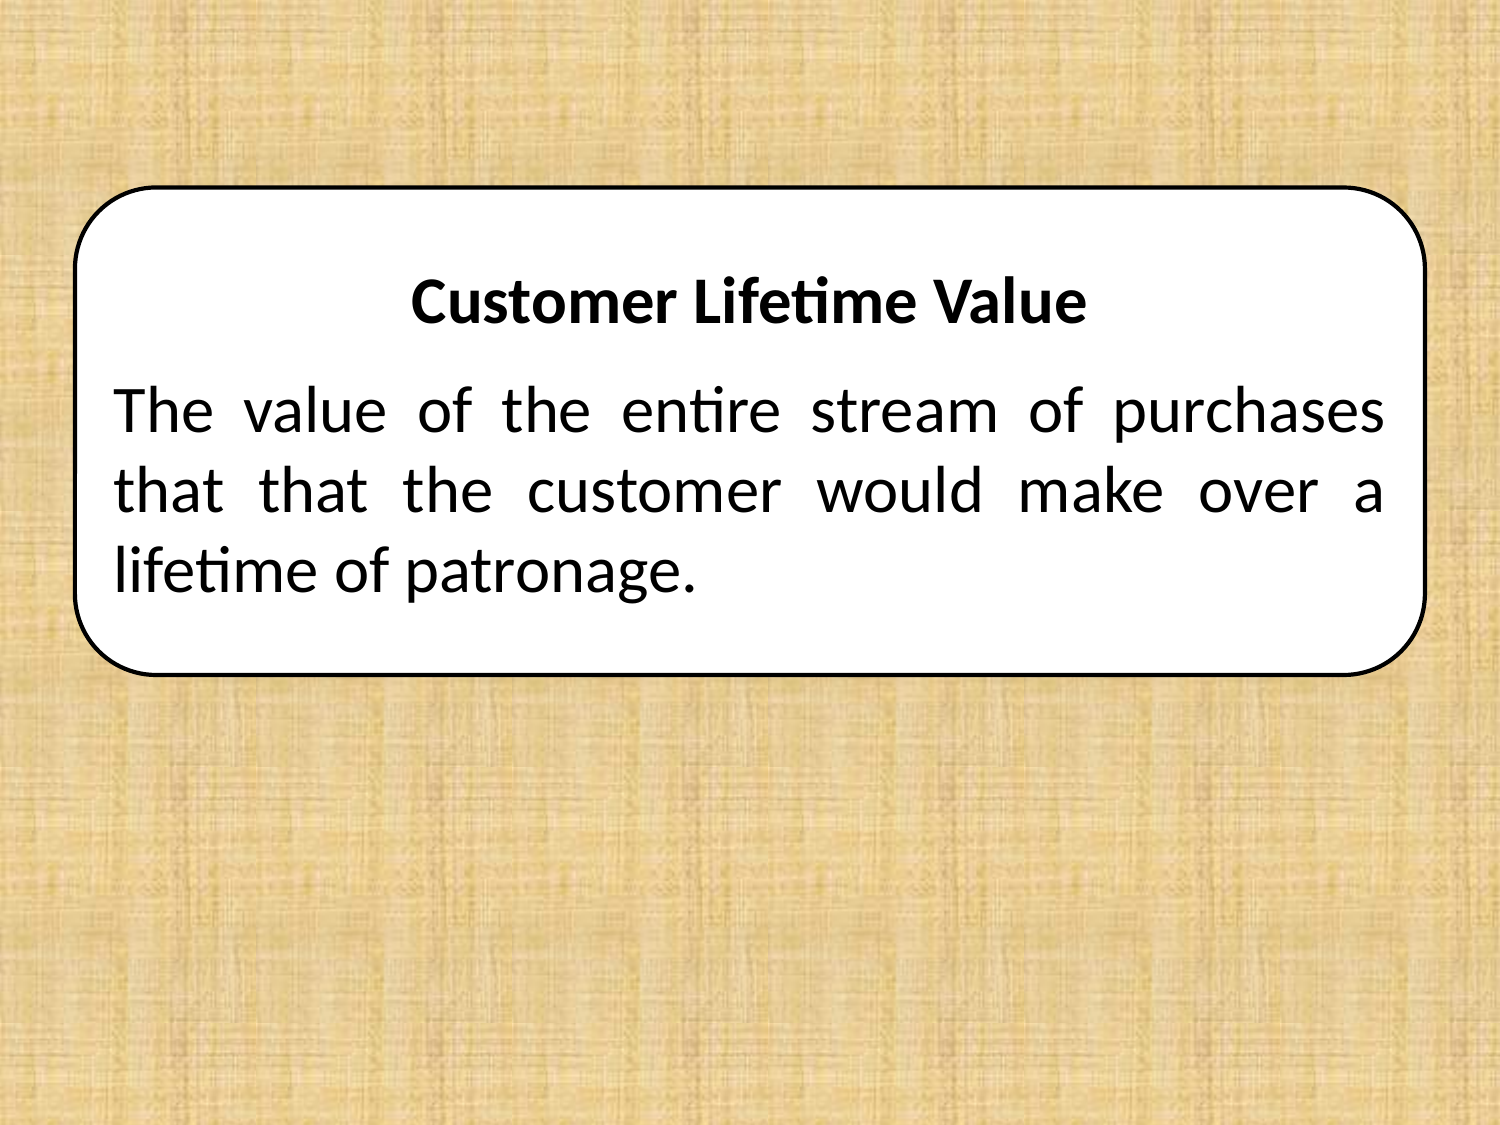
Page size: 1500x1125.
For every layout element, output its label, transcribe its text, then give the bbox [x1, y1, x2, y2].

text_box Customer Lifetime Value The value of the entire stream of purchases that that the customer would make over a lifetime of patronage. [72, 185, 1428, 678]
list [37, 200, 1425, 1005]
picture [0, 0, 1500, 1125]
